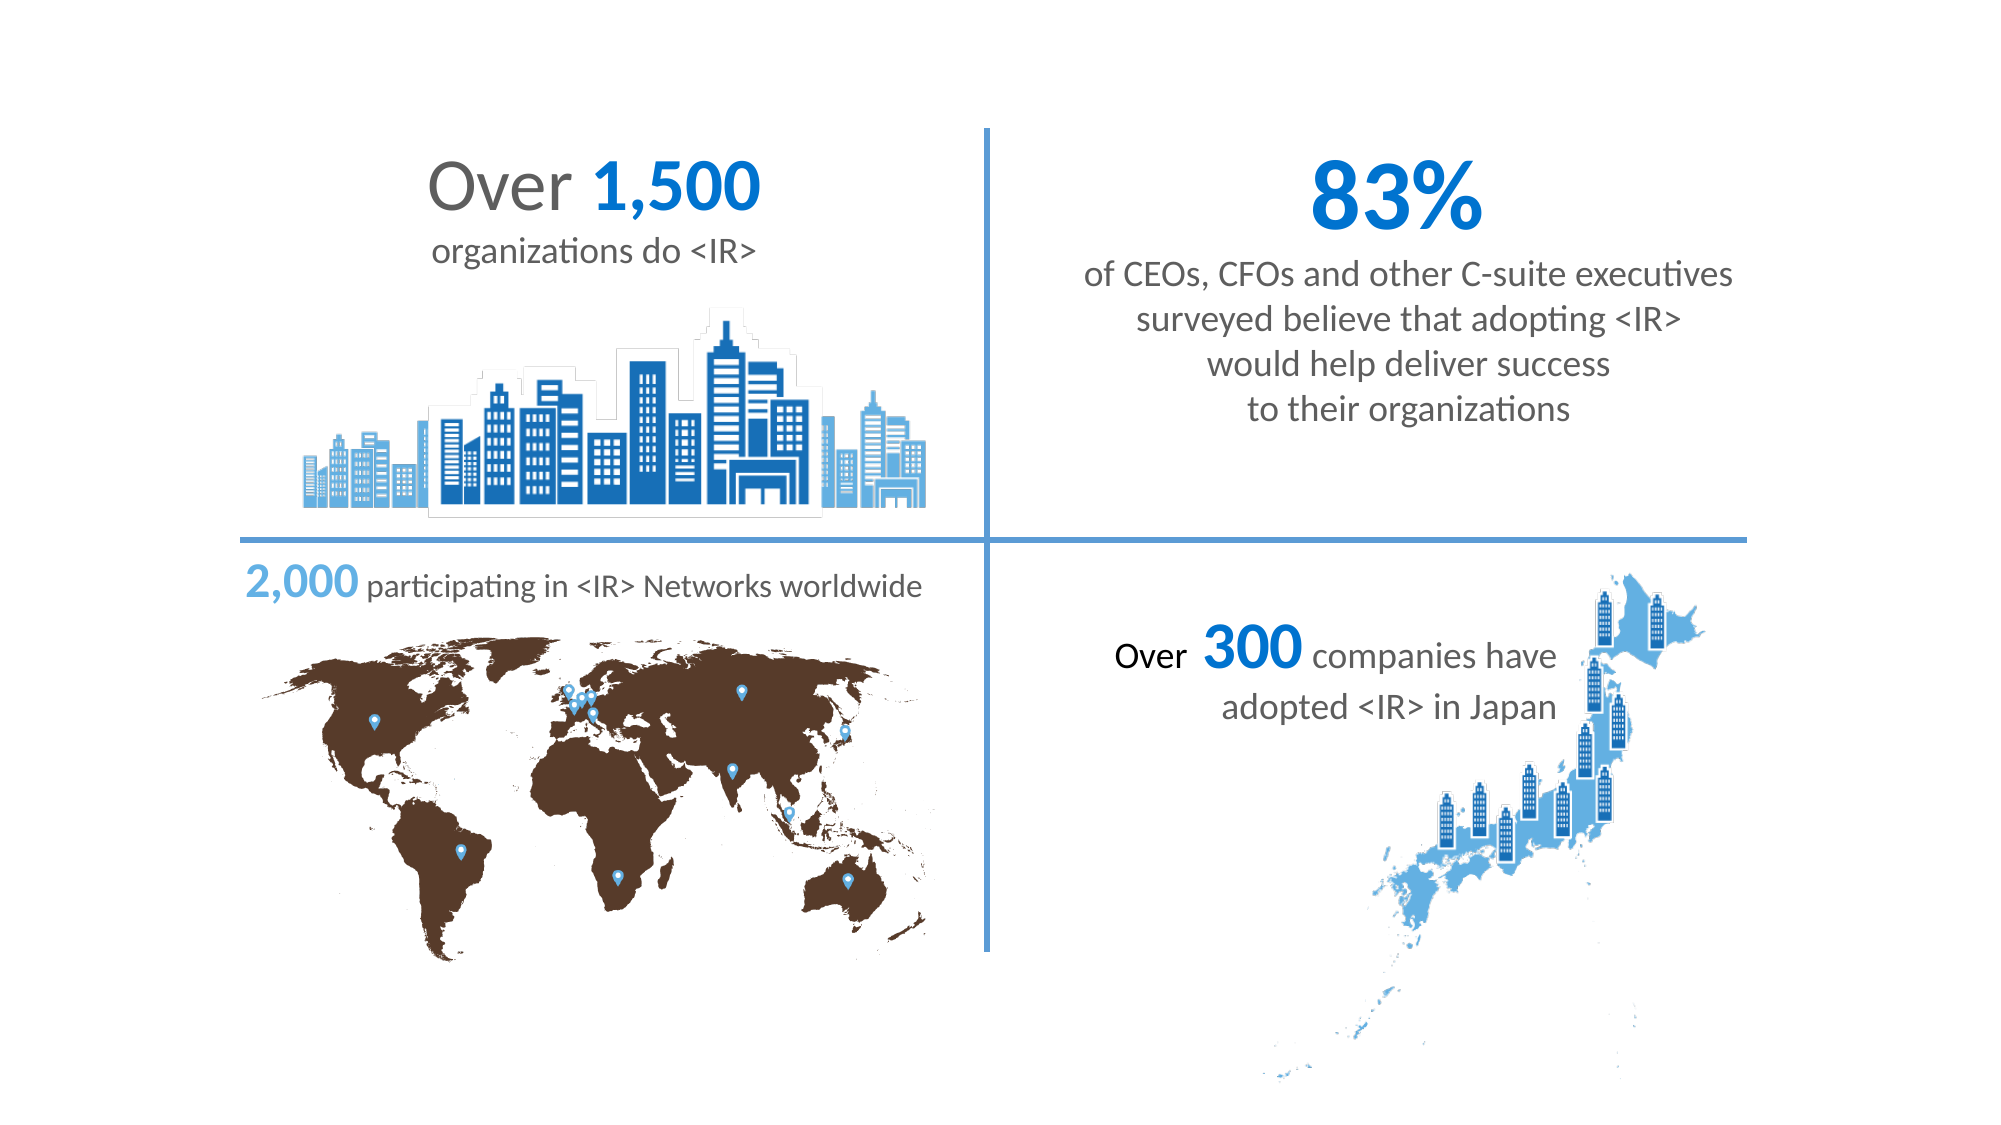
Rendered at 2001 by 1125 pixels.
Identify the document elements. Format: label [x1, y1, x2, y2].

text_box [182, 121, 1818, 1125]
